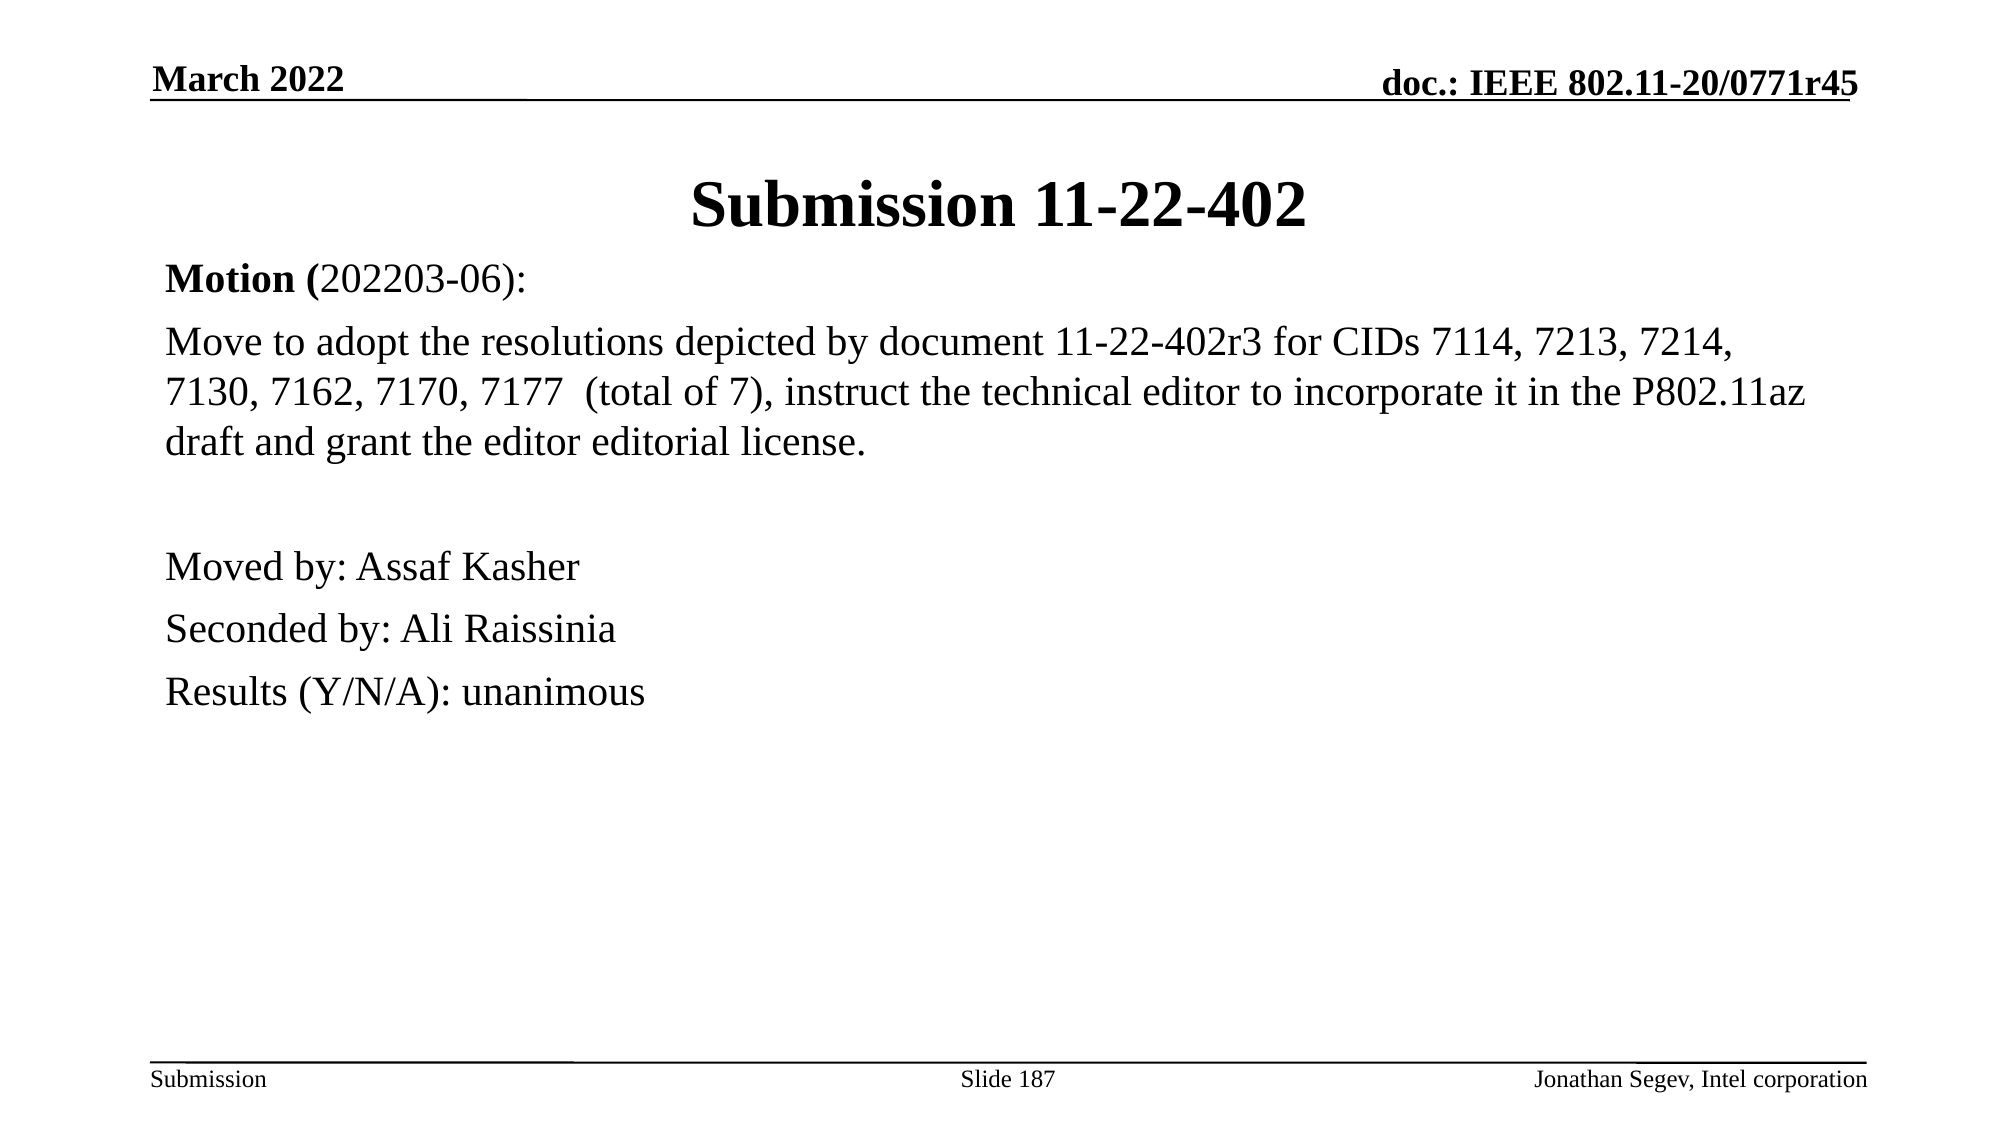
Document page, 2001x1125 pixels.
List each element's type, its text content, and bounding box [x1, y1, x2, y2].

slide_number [152, 54, 563, 100]
slide_number Slide 187 [950, 1061, 1067, 1123]
title Submission 11-22-402 [149, 112, 1850, 243]
footer Jonathan Segev, Intel corporation [1171, 1061, 1869, 1093]
list Motion (202203-06): Move to adopt the resolutions depicted by document 11-22-402r3 for CIDs 7114, 7213, 7214, 7130, 7162, 7170, 7177 (total of 7), instruct the technical editor to incorporate it in the P802.11az draft and grant the editor editorial license. Moved by: Assaf Kasher Seconded by: Ali Raissinia Results (Y/N/A): unanimous [149, 243, 1850, 1000]
